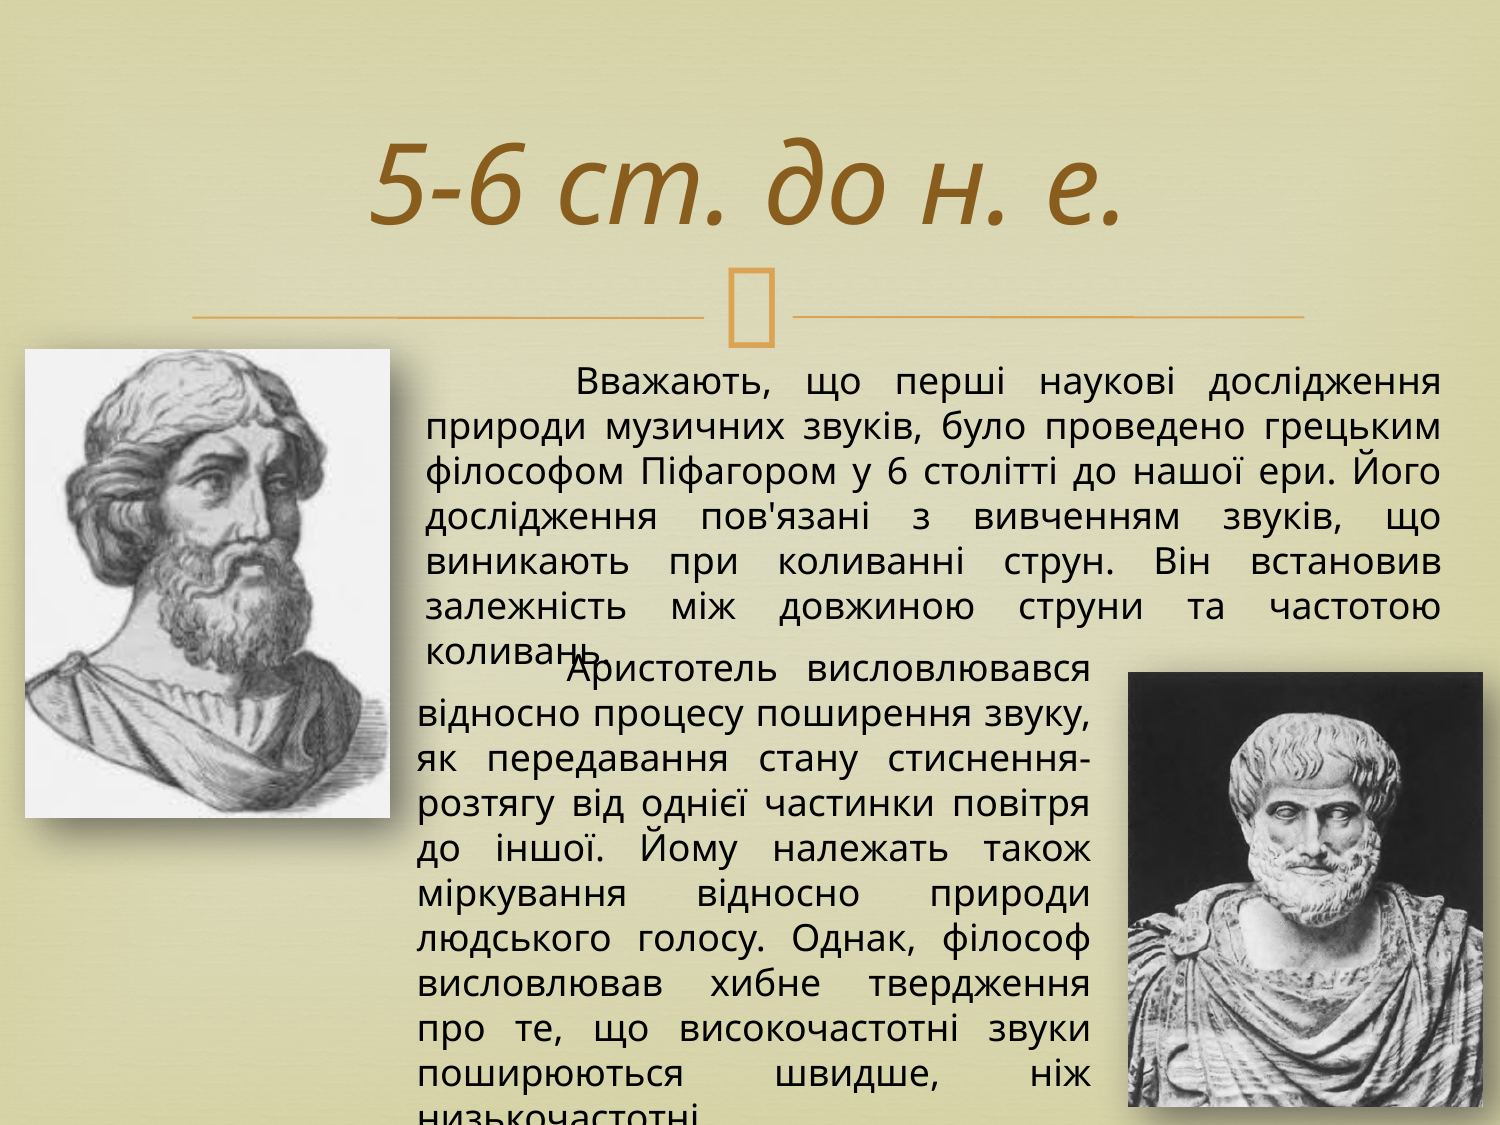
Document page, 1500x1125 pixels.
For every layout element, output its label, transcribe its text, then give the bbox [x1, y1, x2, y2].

text_box Аристотель висловлювався відносно процесу поширення звуку, як передавання стану стиснення-розтягу від однієї частинки повітря до іншої. Йому належать також міркування відносно природи людського голосу. Однак, філософ висловлював хибне твердження про те, що високочастотні звуки поширюються швидше, ніж низькочастотні. [401, 637, 1107, 1125]
text_box Вважають, що перші наукові дослідження природи музичних звуків, було проведено грецьким філософом Піфагором у 6 столітті до нашої ери. Його дослідження пов'язані з вивченням звуків, що виникають при коливанні струн. Він встановив залежність між довжиною струни та частотою коливань. [410, 349, 1458, 679]
picture [24, 348, 391, 819]
title 5-6 ст. до н. е. [735, 93, 1386, 267]
picture [1128, 671, 1483, 1107]
text_box [25, 0, 735, 349]
